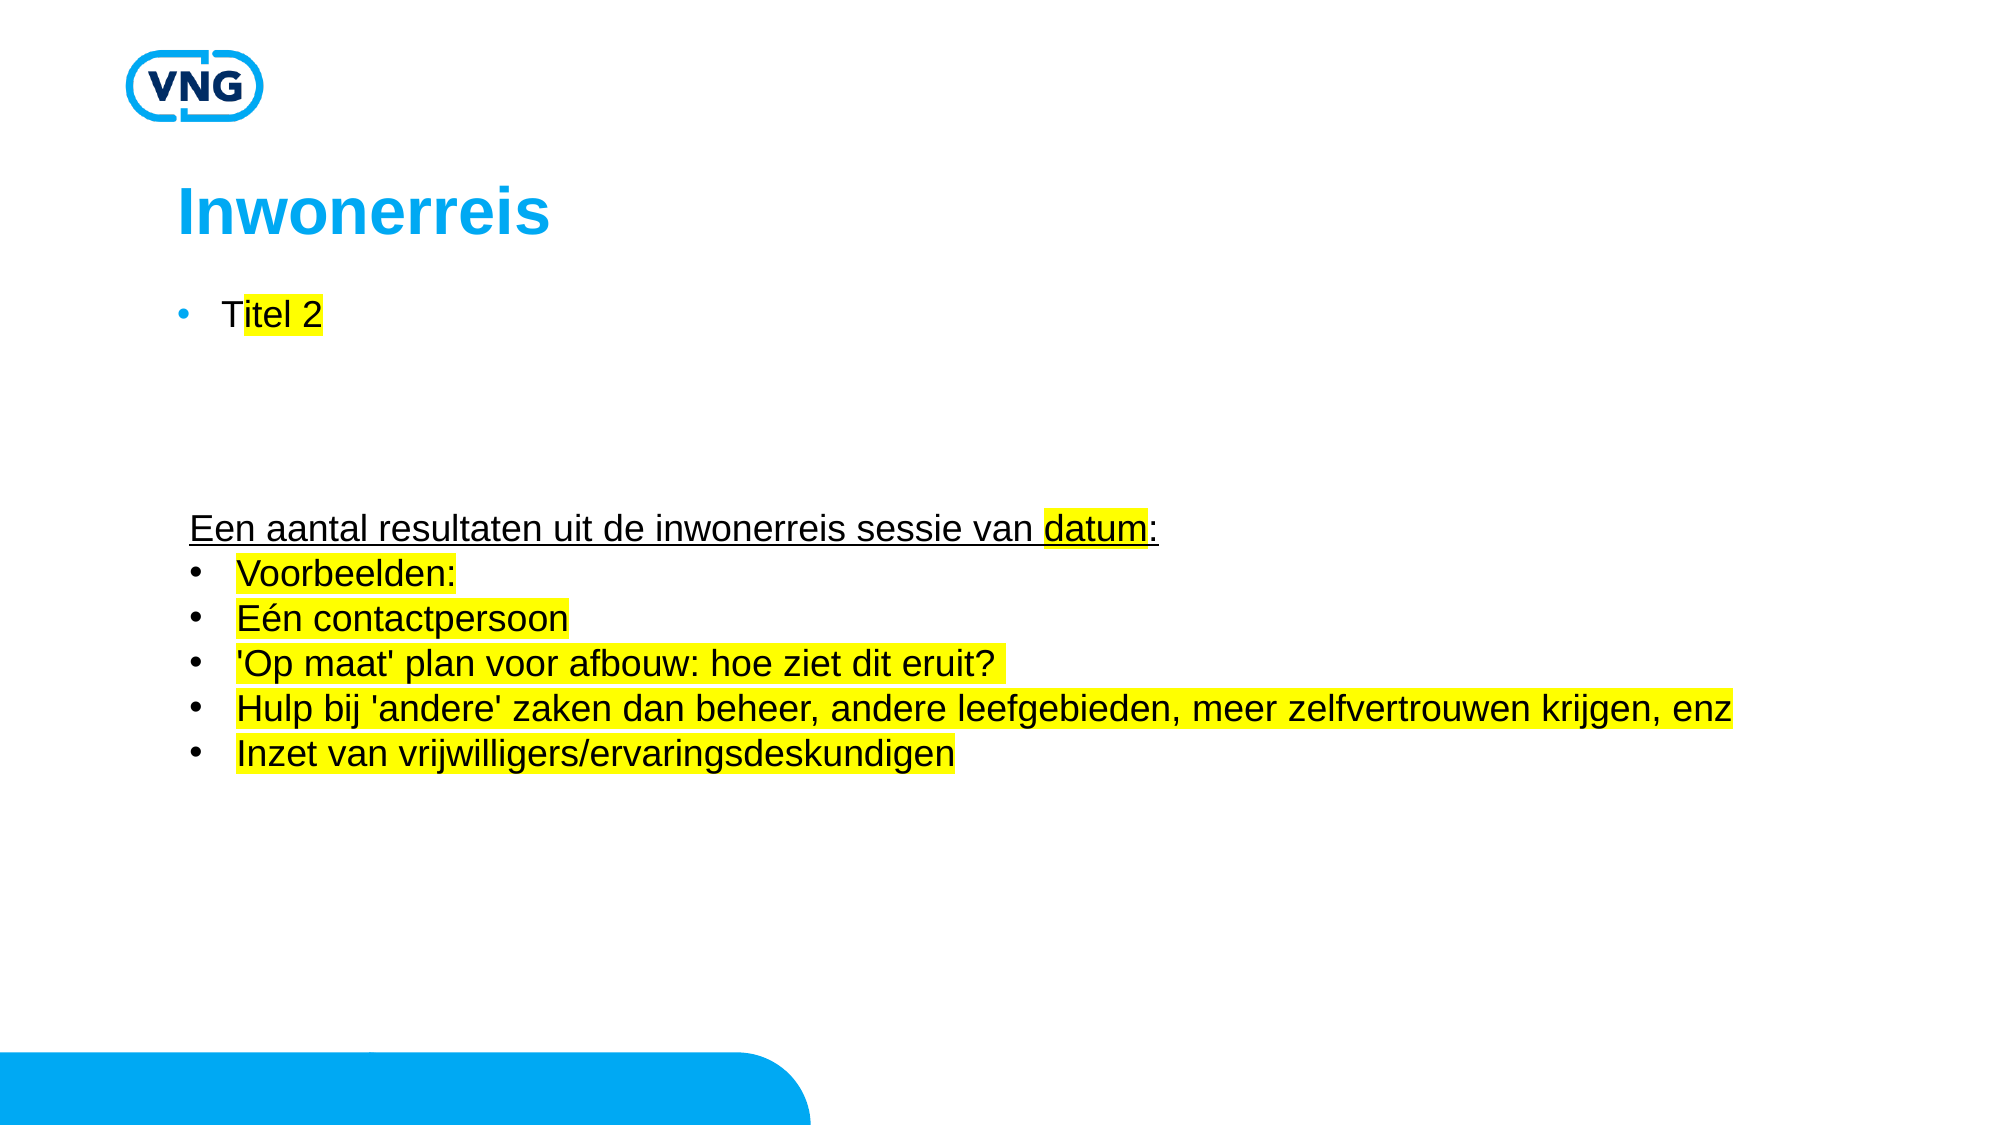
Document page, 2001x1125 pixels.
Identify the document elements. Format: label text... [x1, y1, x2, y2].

text_box Een aantal resultaten uit de inwonerreis sessie van datum: Voorbeelden: Eén contactpersoon 'Op maat' plan voor afbouw: hoe ziet dit eruit? Hulp bij 'andere' zaken dan beheer, andere leefgebieden, meer zelfvertrouwen krijgen, enz Inzet van vrijwilligers/ervaringsdeskundigen [174, 496, 1749, 917]
title Inwonerreis [177, 177, 1823, 295]
picture [79, 0, 433, 202]
list Titel 2 [177, 295, 1938, 436]
